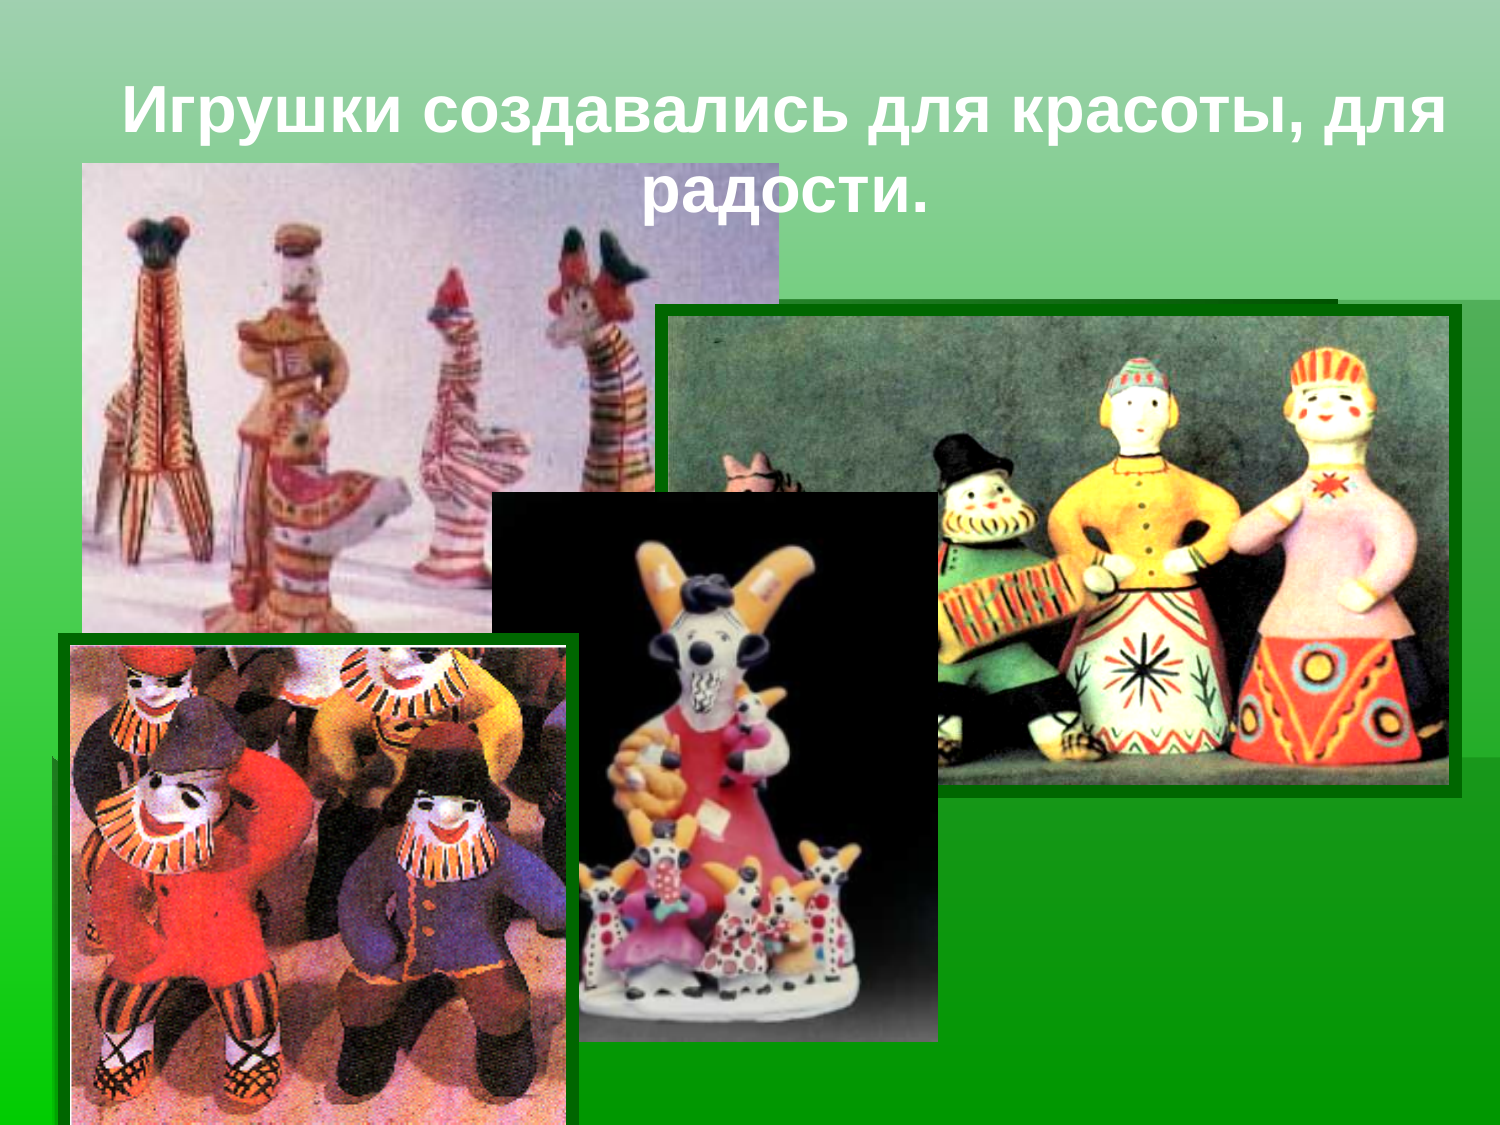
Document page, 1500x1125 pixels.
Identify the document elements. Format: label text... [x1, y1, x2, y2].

picture [70, 163, 938, 1125]
text_box Игрушки создавались для красоты, для радости. [70, 58, 1500, 234]
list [667, 316, 1450, 786]
